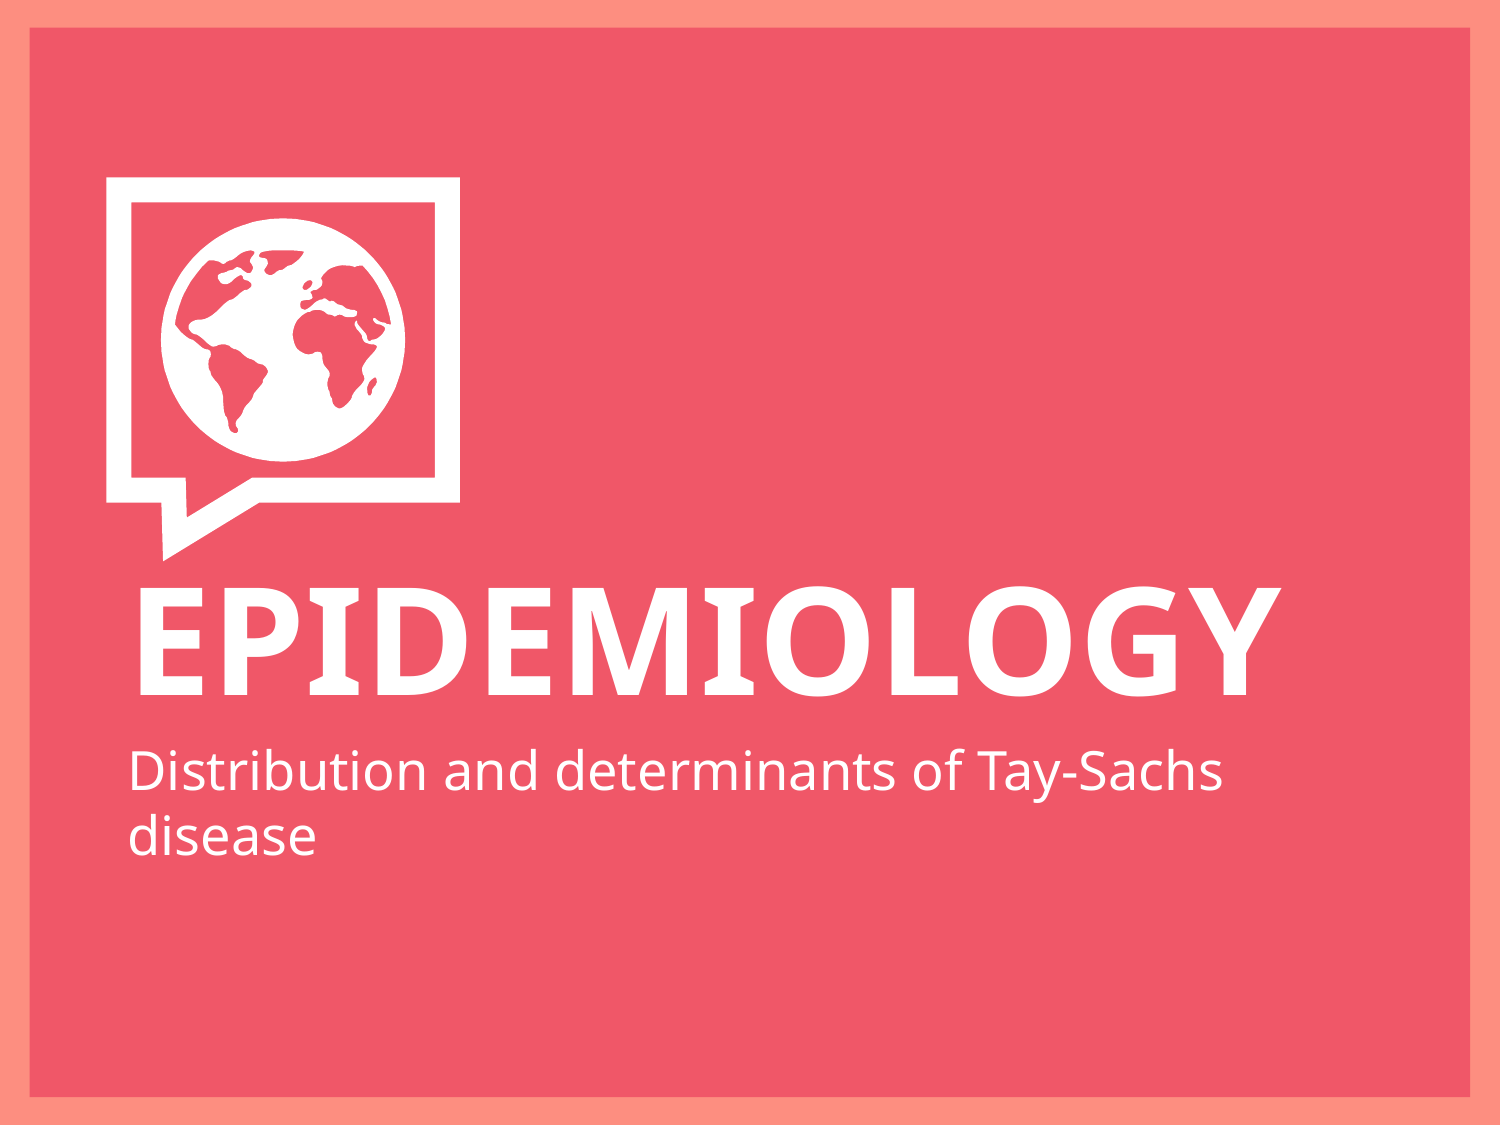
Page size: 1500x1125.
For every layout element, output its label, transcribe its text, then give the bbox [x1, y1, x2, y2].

subtitle Distribution and determinants of Tay-Sachs disease [112, 721, 1429, 893]
title EPIDEMIOLOGY [112, 508, 1500, 763]
text_box [118, 189, 448, 540]
